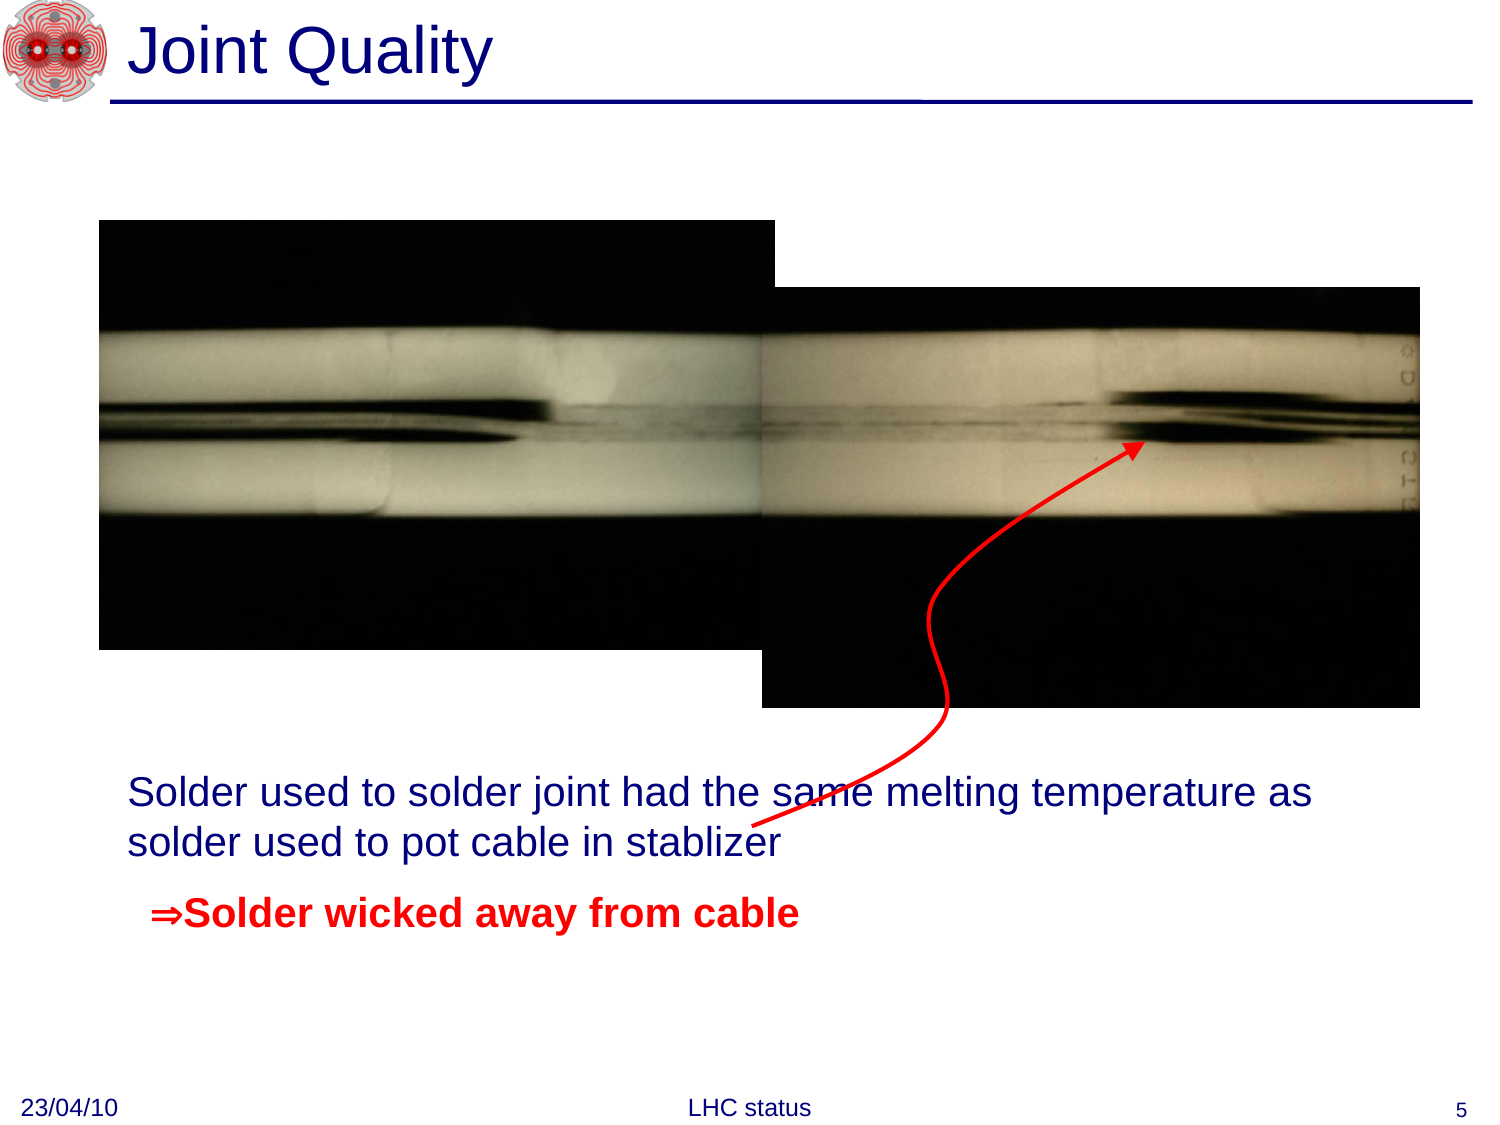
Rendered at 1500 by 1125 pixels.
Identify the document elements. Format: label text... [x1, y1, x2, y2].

picture [0, 0, 108, 103]
text_box [751, 716, 946, 828]
footer LHC status [512, 1087, 988, 1125]
text_box Solder used to solder joint had the same melting temperature as solder used to pot cable in stablizer Solder wicked away from cable [112, 757, 1382, 944]
picture [99, 220, 1420, 708]
slide_number 5 [1131, 1087, 1483, 1125]
title Joint Quality [111, 3, 1463, 91]
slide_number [5, 1085, 356, 1125]
